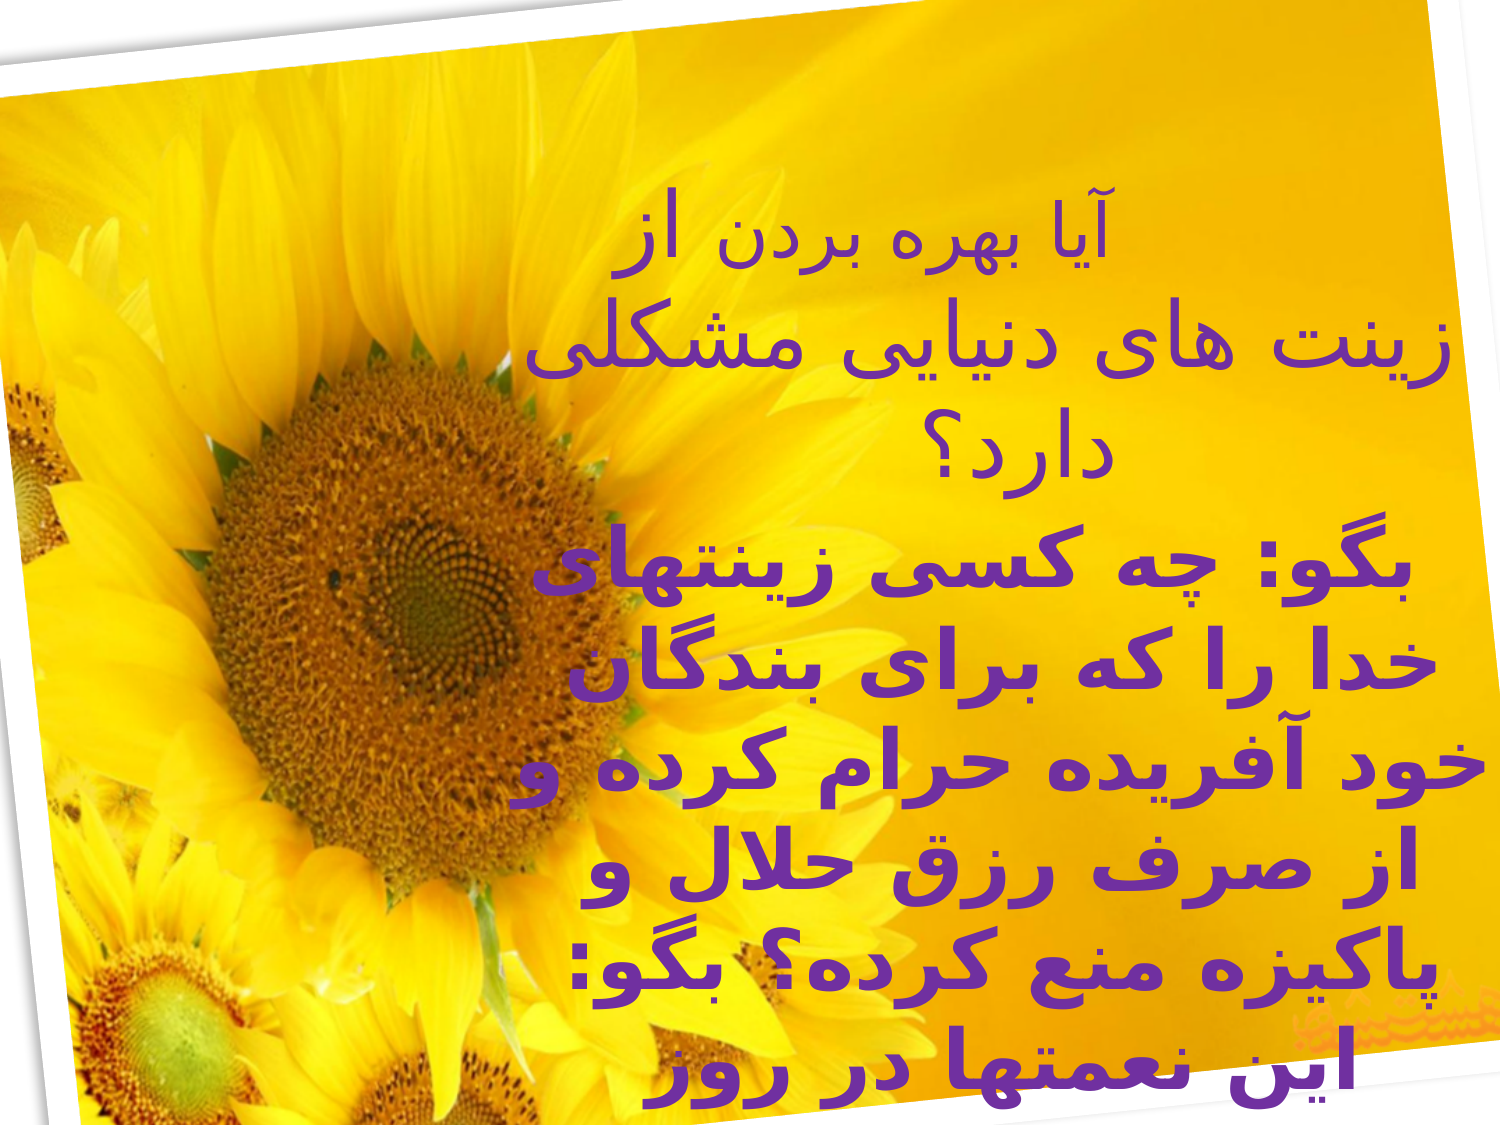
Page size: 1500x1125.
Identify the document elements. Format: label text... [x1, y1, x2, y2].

text_box آیا بهره بردن از زینت های دنیایی مشکلی دارد؟ بگو: چه كسى زينت‏هاى خدا را كه براى بندگان خود آفريده حرام كرده و از صرف رزق حلال و پاكيزه منع كرده؟ بگو: اين نعمتها در روز قیامت خاص کسانی است که در دنیا ایمان آورده اند (أعراف، 32) [490, 158, 1500, 1125]
picture [0, 0, 1484, 1125]
